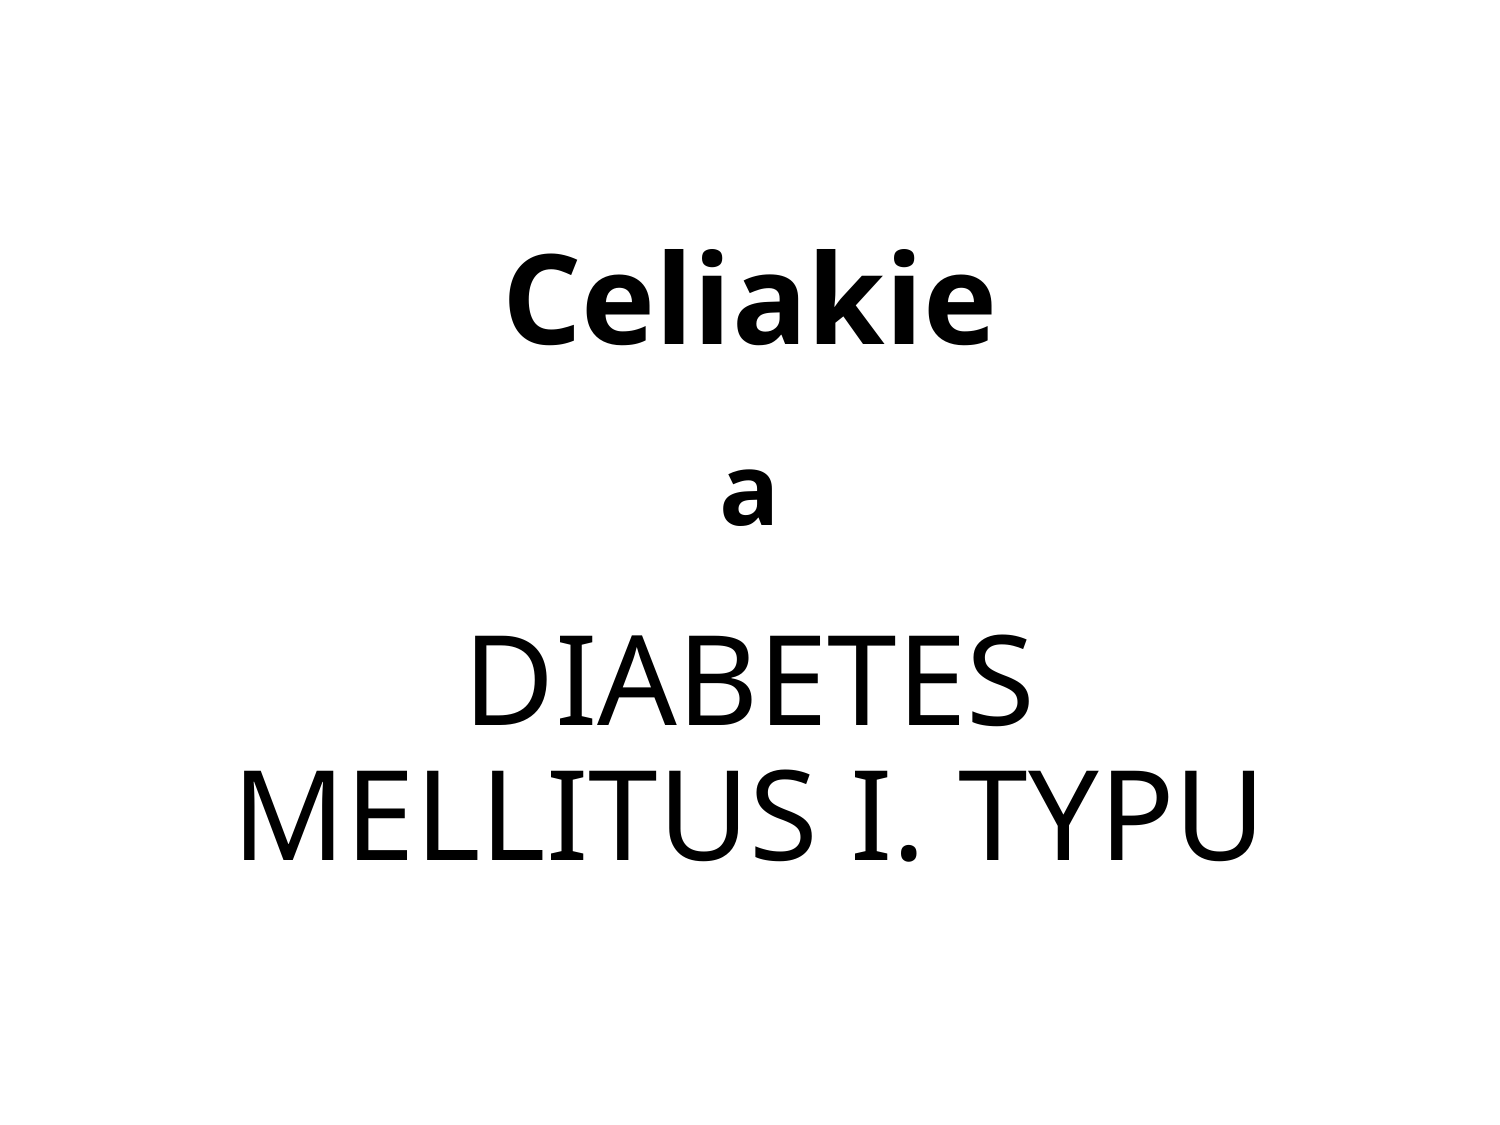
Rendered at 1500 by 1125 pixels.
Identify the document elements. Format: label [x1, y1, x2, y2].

text_box [149, 229, 1350, 896]
